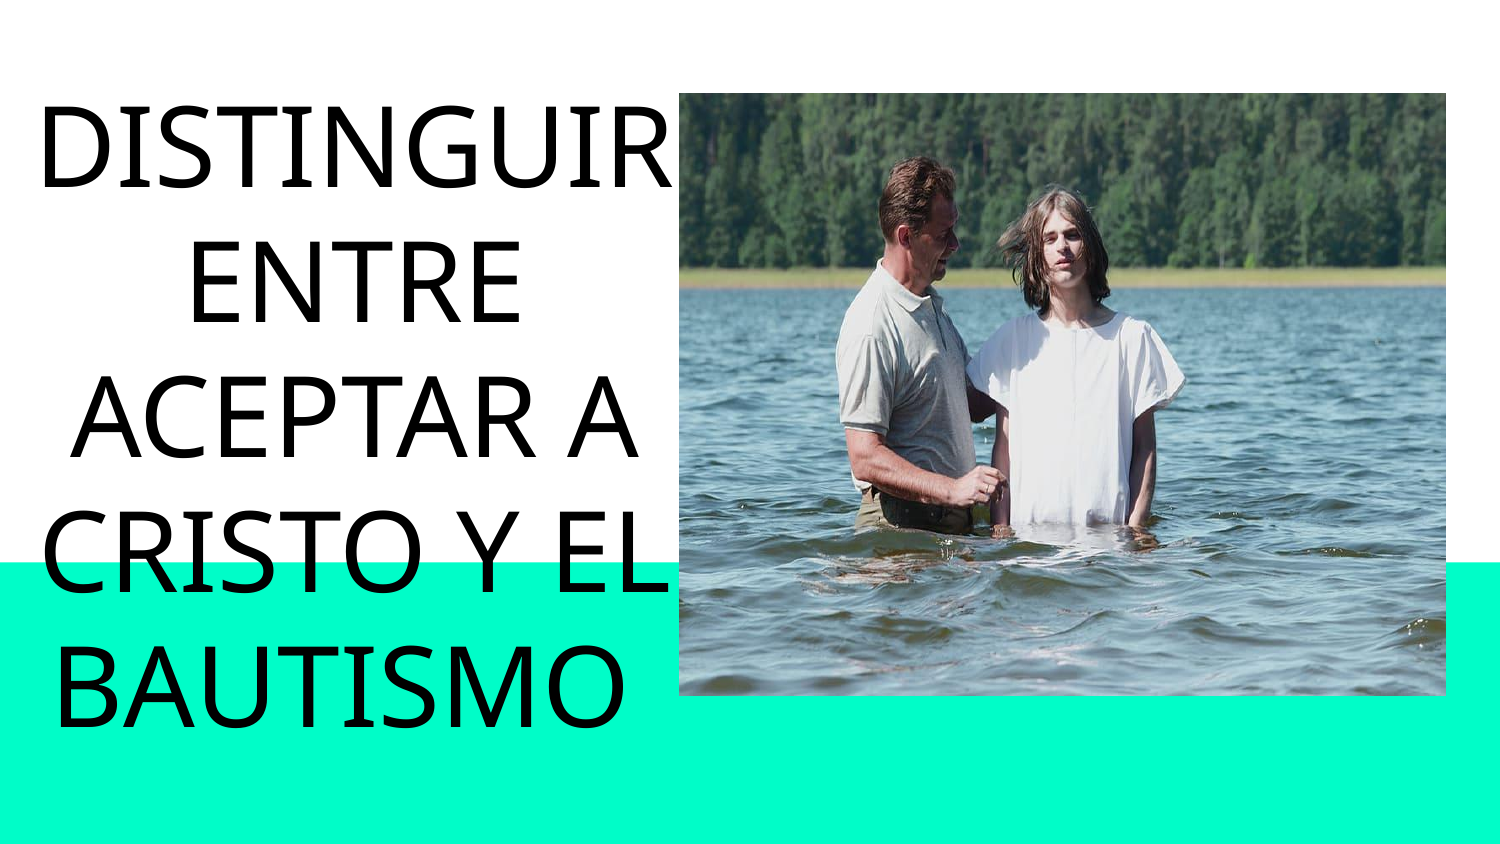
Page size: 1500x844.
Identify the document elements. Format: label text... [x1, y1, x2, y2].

title DISTINGUIR ENTRE ACEPTAR A CRISTO Y EL BAUTISMO [17, 34, 693, 790]
picture [678, 93, 1446, 697]
